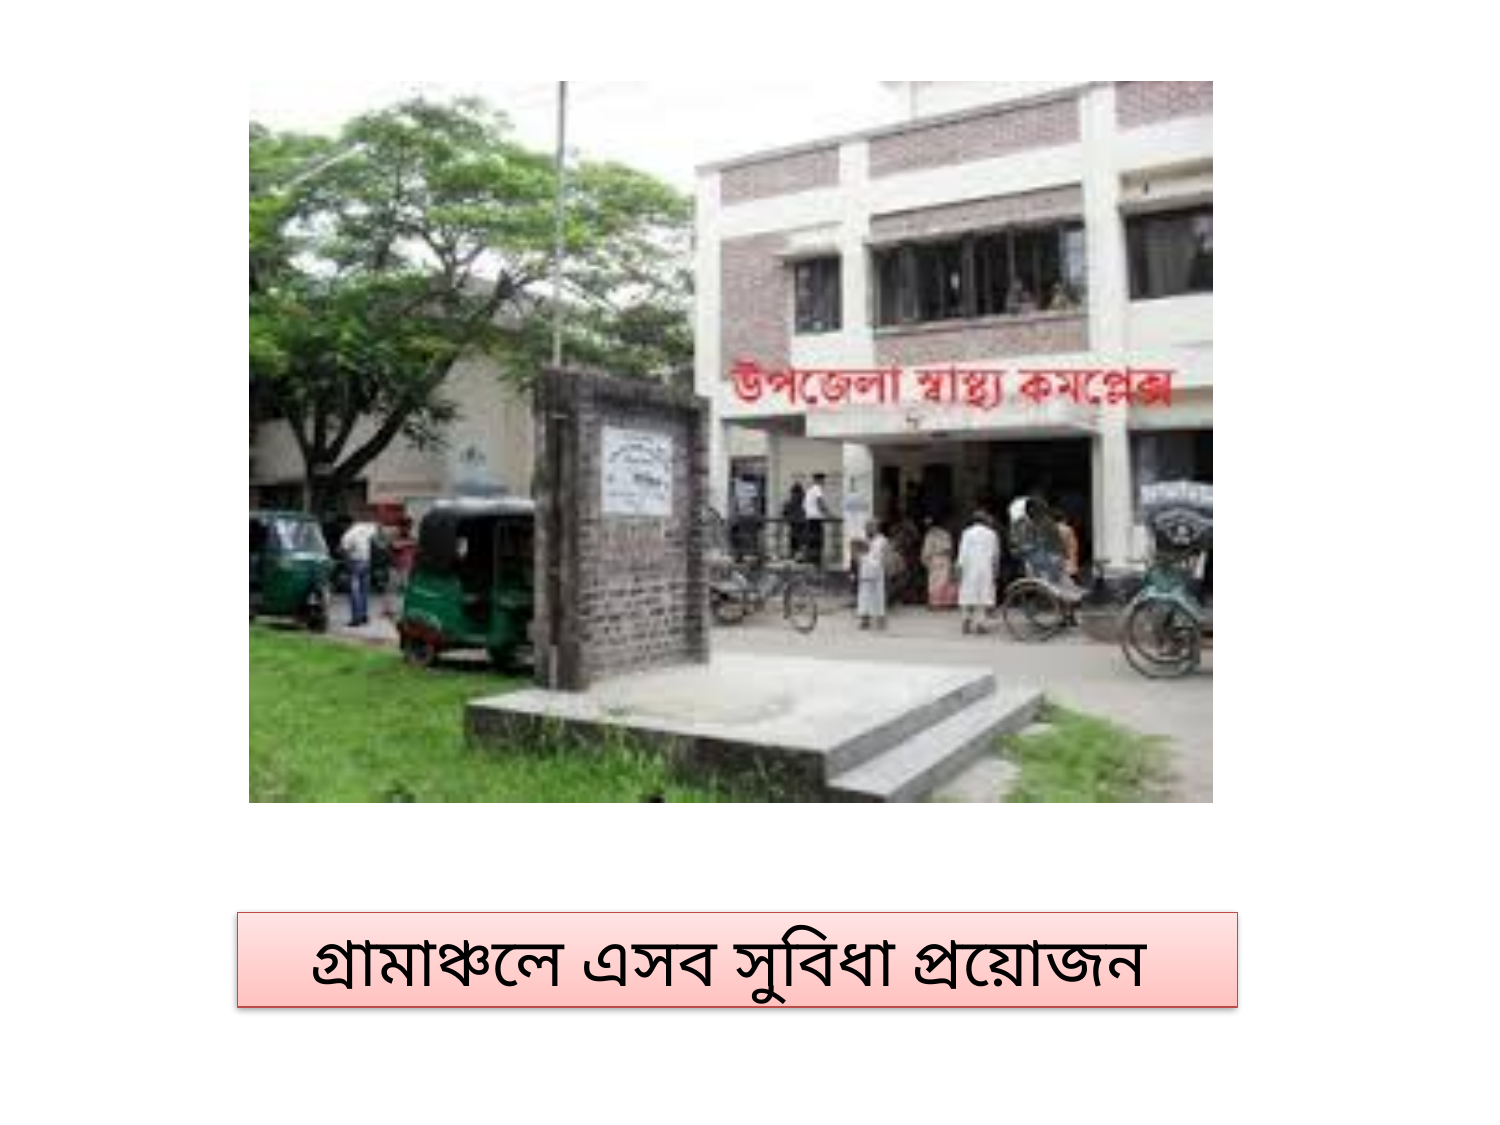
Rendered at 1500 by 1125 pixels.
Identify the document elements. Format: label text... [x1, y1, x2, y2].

picture [249, 81, 1213, 803]
text_box গ্রামাঞ্চলে এসব সুবিধা প্রয়োজন [237, 912, 1238, 1008]
